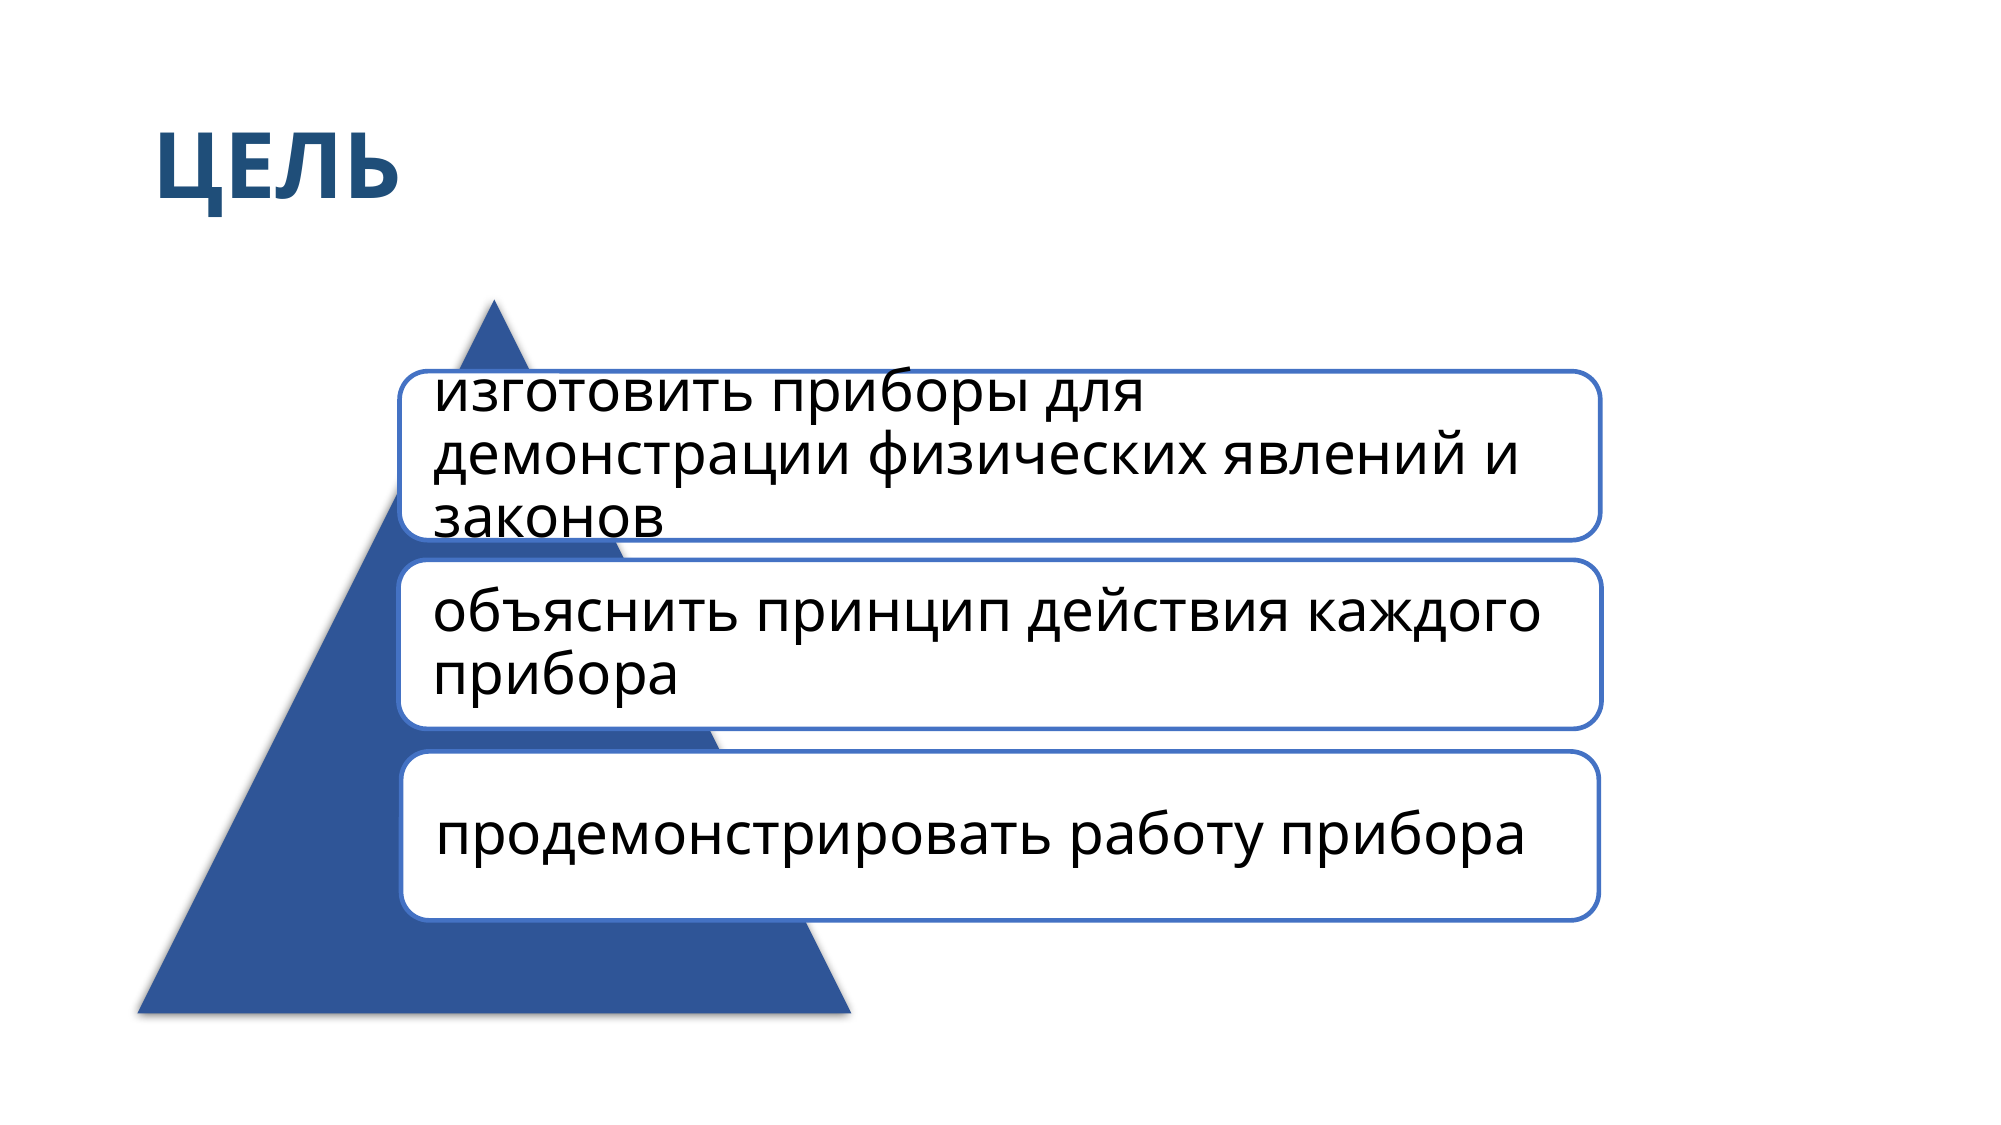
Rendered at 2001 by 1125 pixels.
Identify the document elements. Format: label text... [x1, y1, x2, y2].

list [137, 299, 1863, 1014]
title ЦЕЛЬ [137, 59, 1863, 278]
